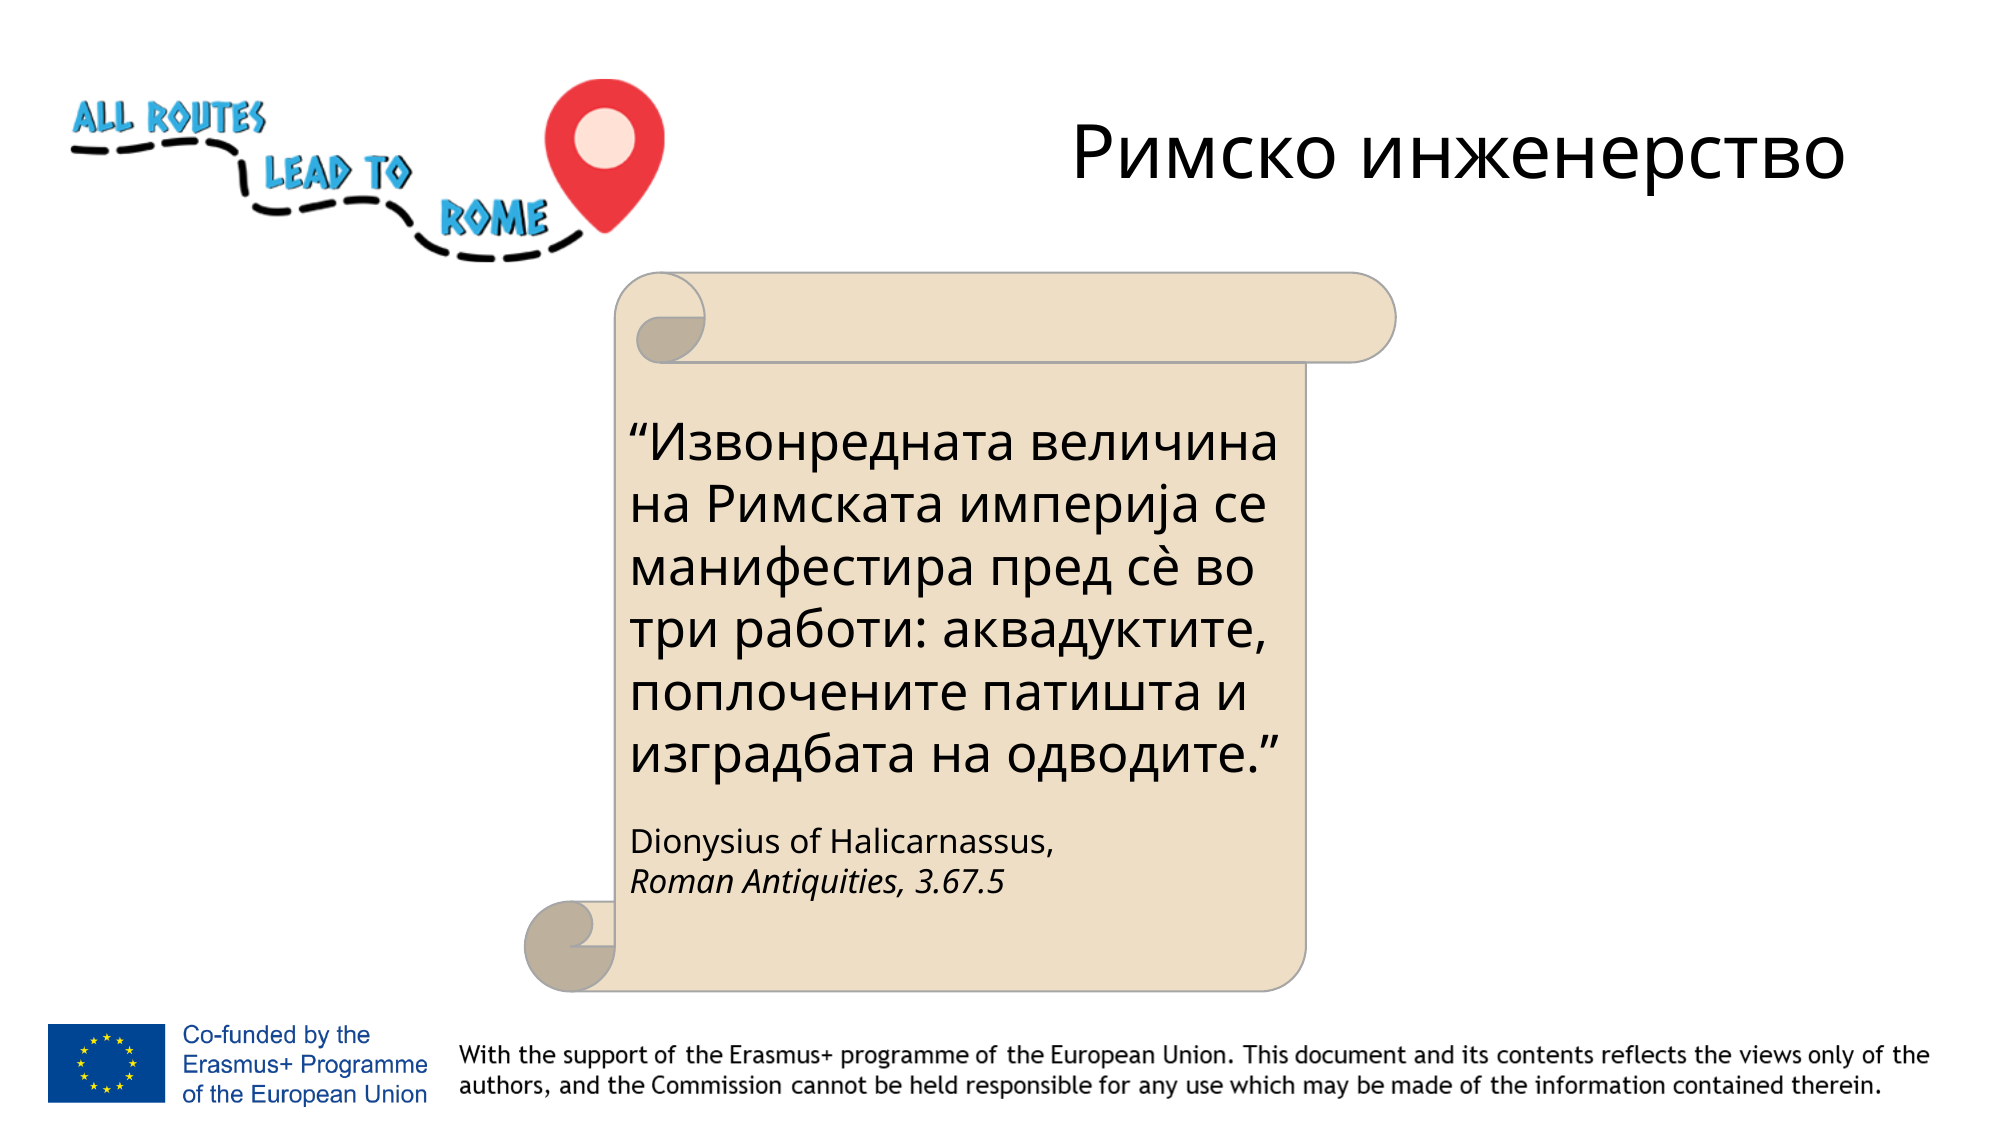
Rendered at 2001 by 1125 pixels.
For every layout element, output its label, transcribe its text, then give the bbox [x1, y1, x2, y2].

picture [48, 71, 689, 272]
picture [443, 1031, 1952, 1115]
text_box Римско инженерство [1055, 96, 1864, 201]
picture [48, 1024, 427, 1107]
text_box “Извонредната величина на Римската империја се манифестира пред сè во три работи: аквадуктите, поплочените патишта и изградбата на одводите.” Dionysius of Halicarnassus, Roman Antiquities, 3.67.5 [523, 271, 1397, 993]
